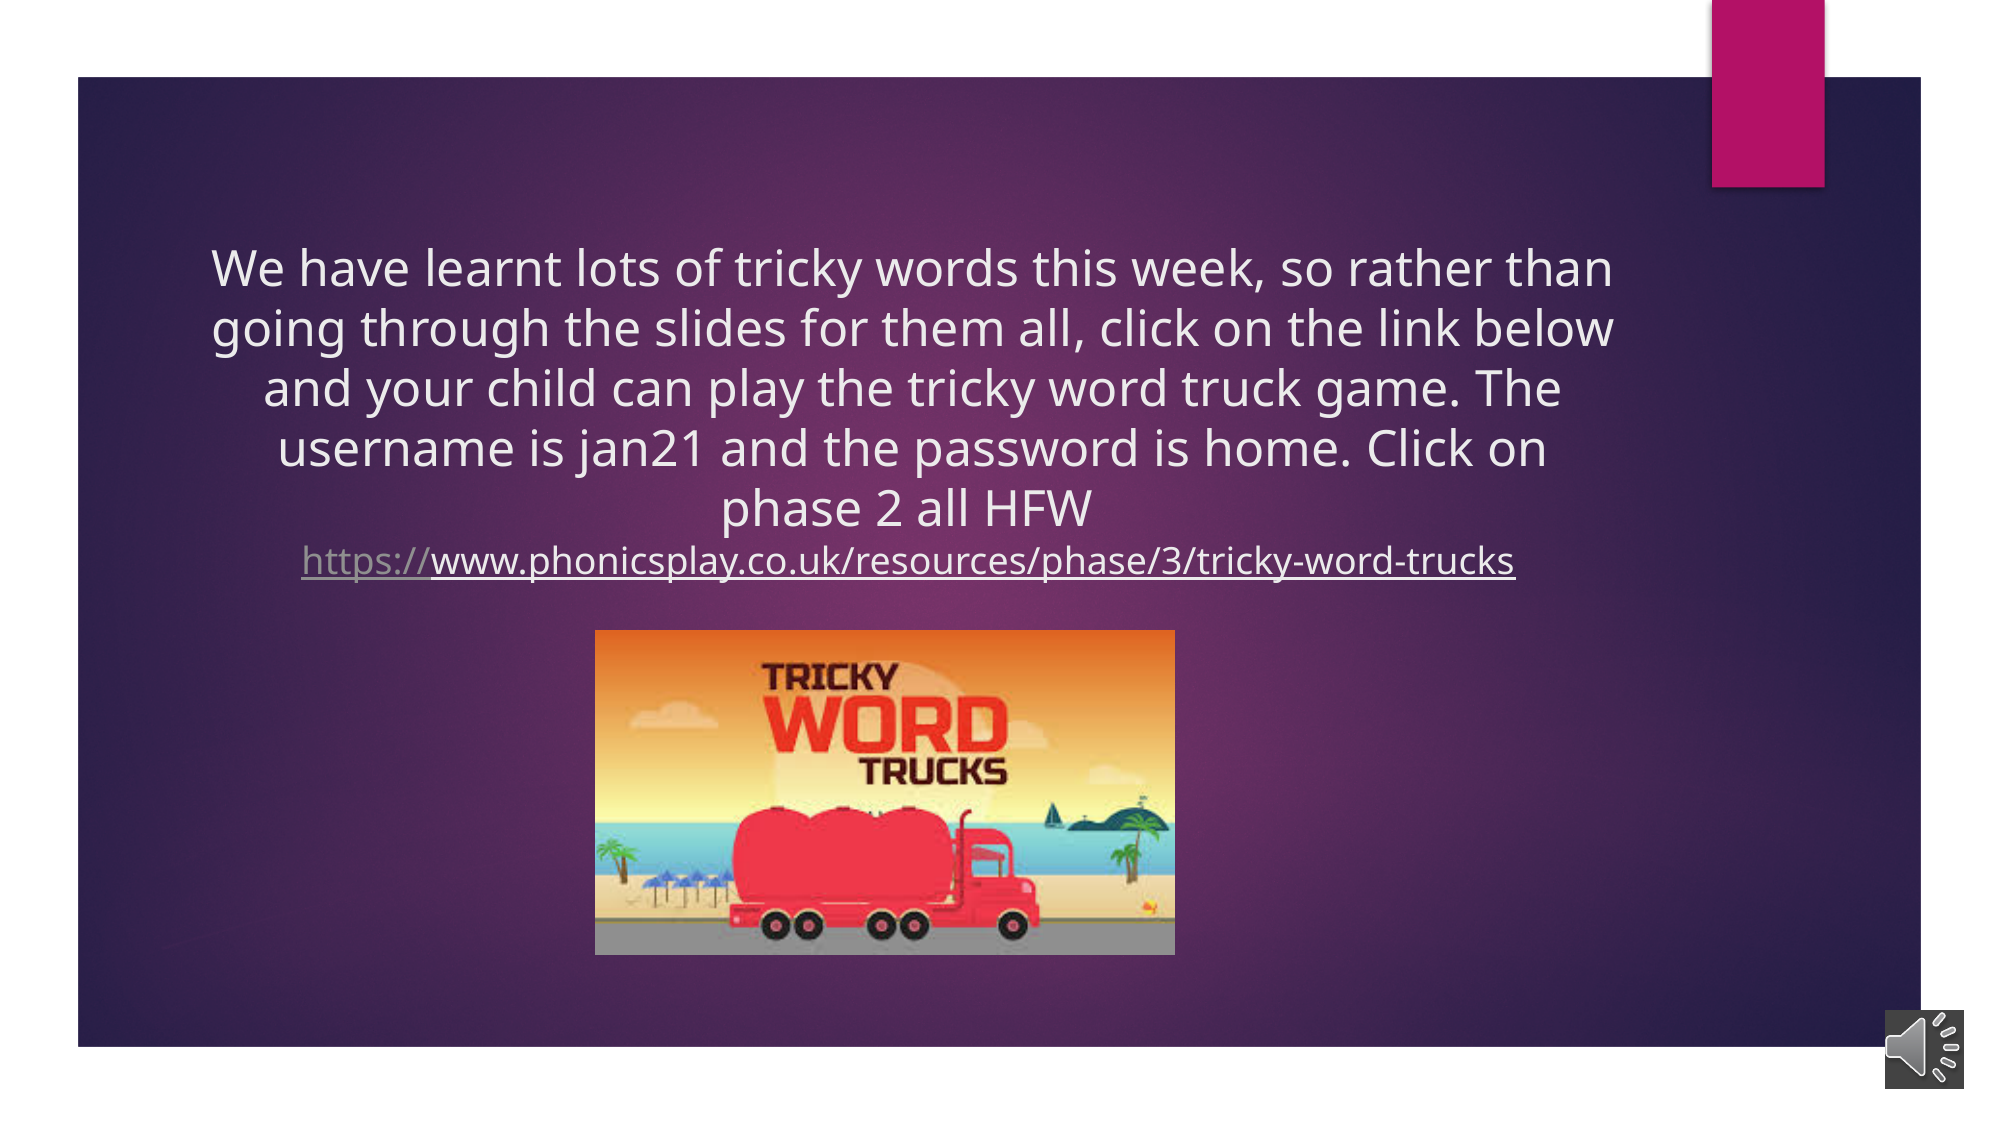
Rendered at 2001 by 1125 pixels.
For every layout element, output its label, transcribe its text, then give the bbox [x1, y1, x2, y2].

picture [594, 630, 1175, 956]
title We have learnt lots of tricky words this week, so rather than going through the slides for them all, click on the link below and your child can play the tricky word truck game. The username is jan21 and the password is home. Click on phase 2 all HFW https://www.phonicsplay.co.uk/resources/phase/3/tricky-word-trucks [189, 219, 1638, 596]
picture [1884, 1009, 1965, 1090]
